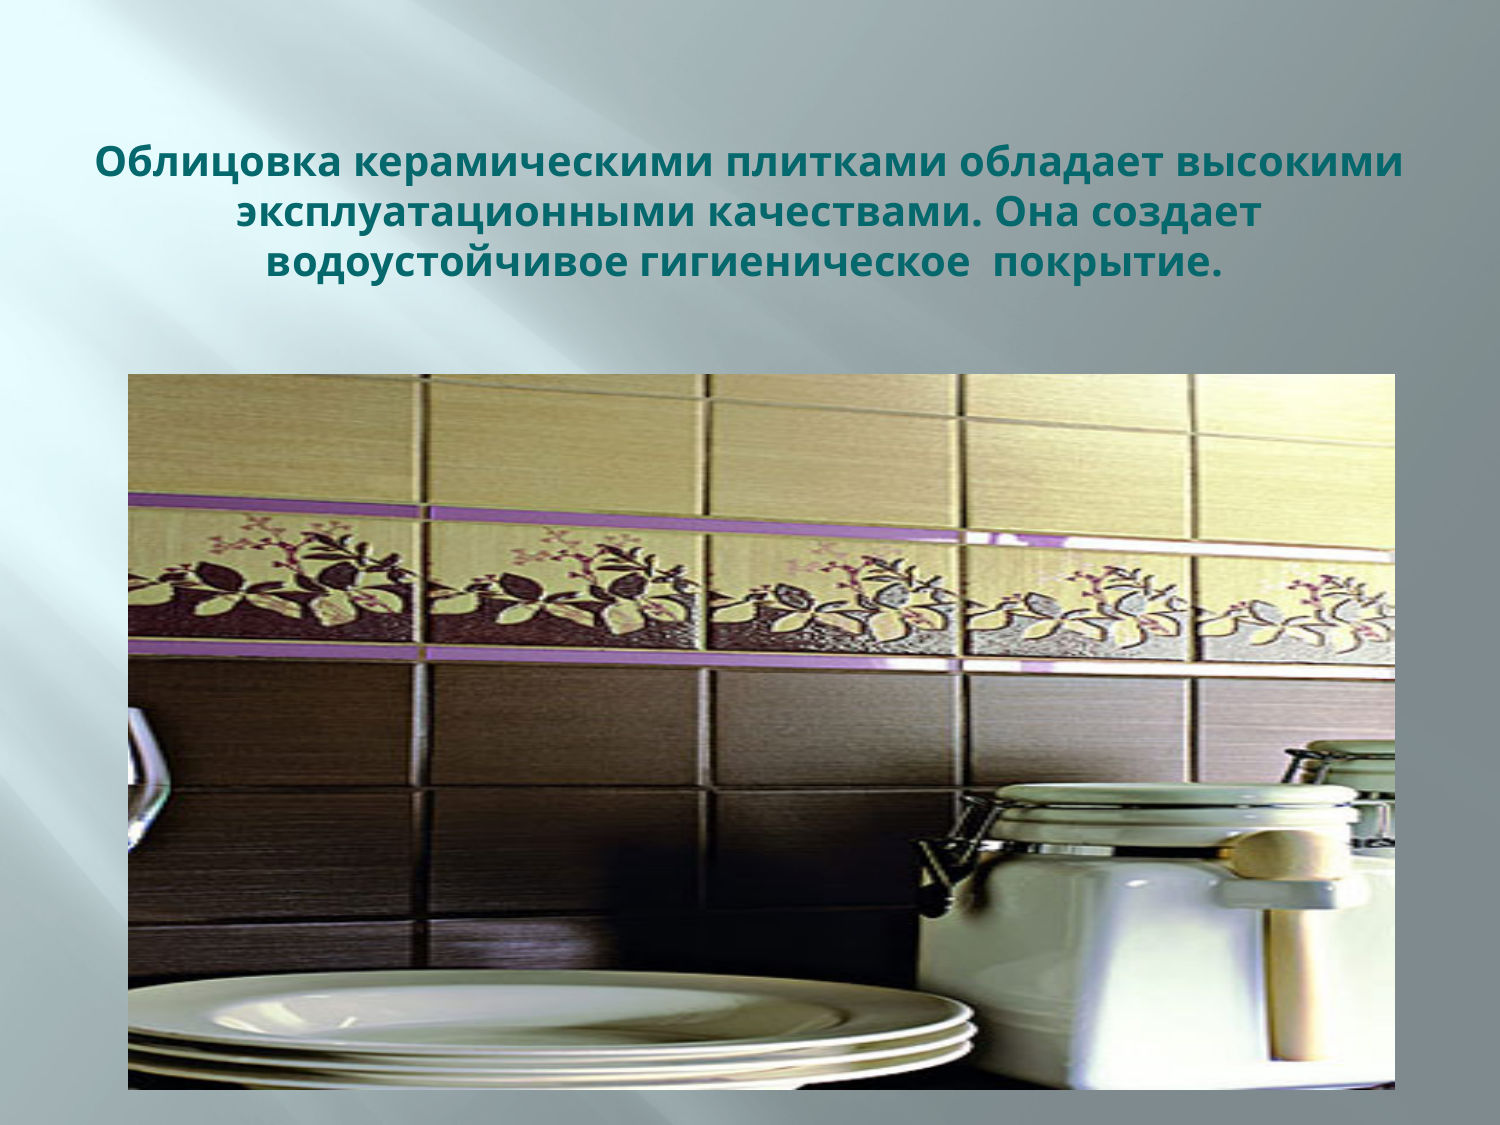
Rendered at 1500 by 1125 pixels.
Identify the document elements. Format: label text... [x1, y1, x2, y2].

title Облицовка керамическими плитками обладает высокими эксплуатационными качествами. Она создает водоустойчивое гигиеническое покрытие. [75, 45, 1425, 375]
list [128, 374, 1395, 1091]
